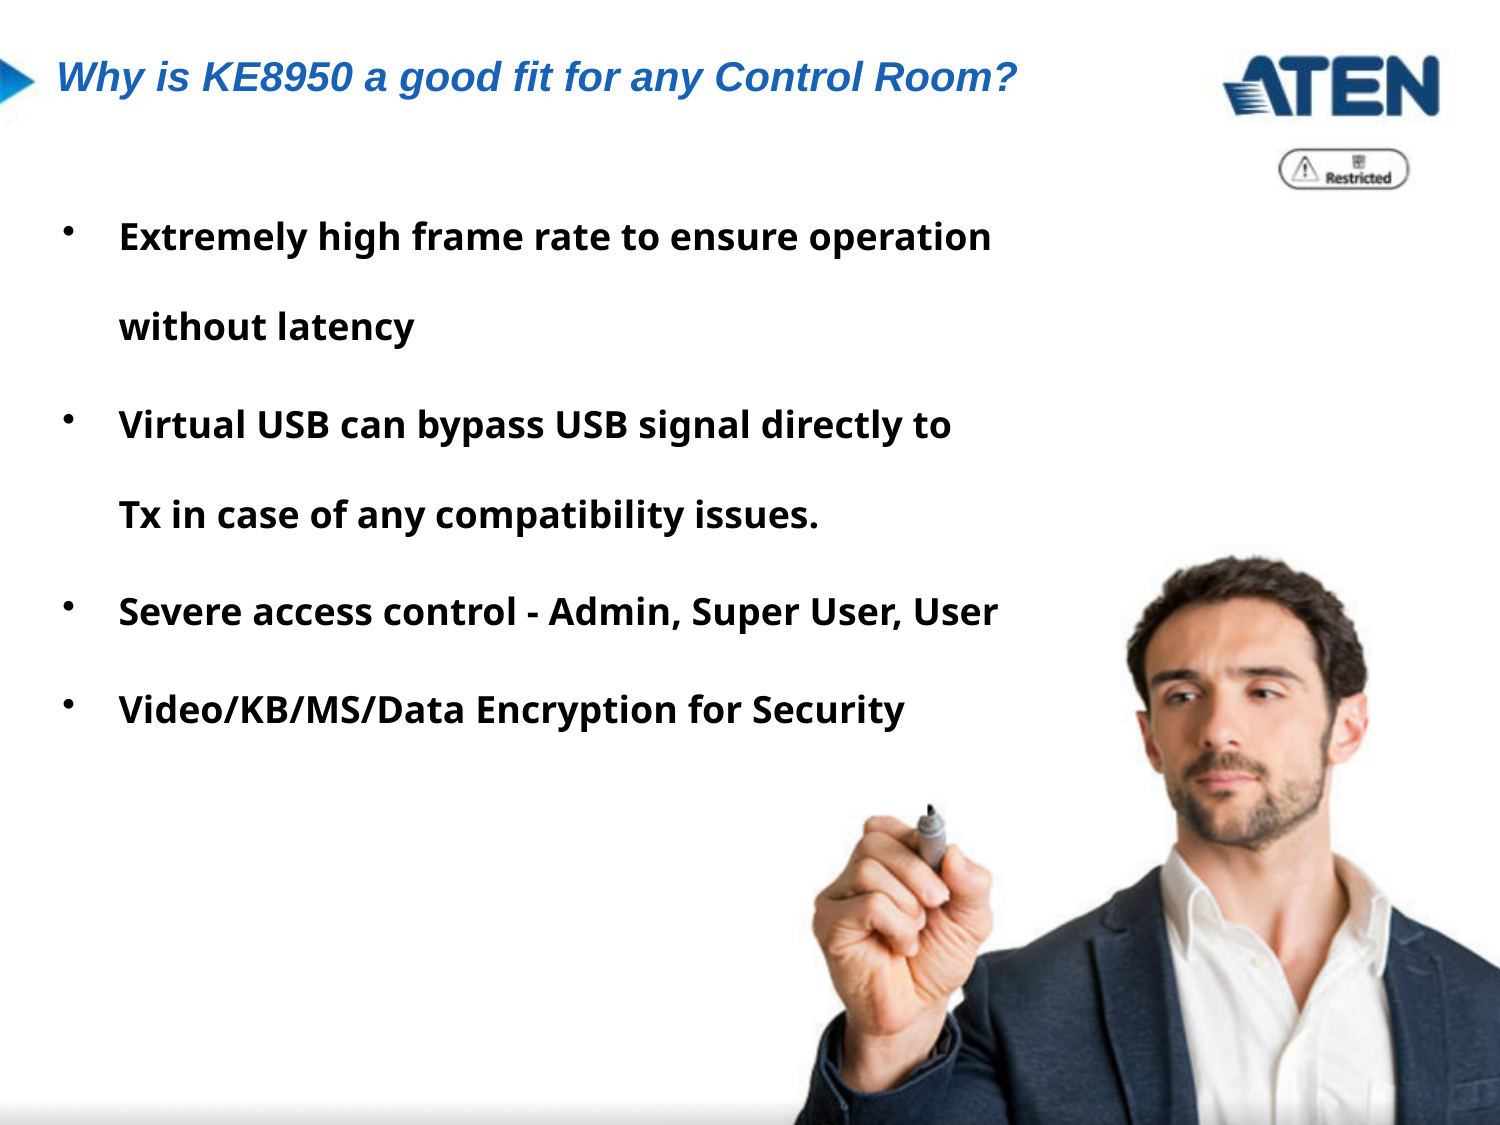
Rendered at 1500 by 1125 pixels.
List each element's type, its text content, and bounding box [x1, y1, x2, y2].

picture [0, 0, 1500, 538]
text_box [0, 538, 1500, 1125]
list Extremely high frame rate to ensure operation without latency Virtual USB can bypass USB signal directly to Tx in case of any compatibility issues. Severe access control - Admin, Super User, User Video/KB/MS/Data Encryption for Security [46, 160, 1017, 538]
title Why is KE8950 a good fit for any Control Room? [40, 42, 1271, 124]
